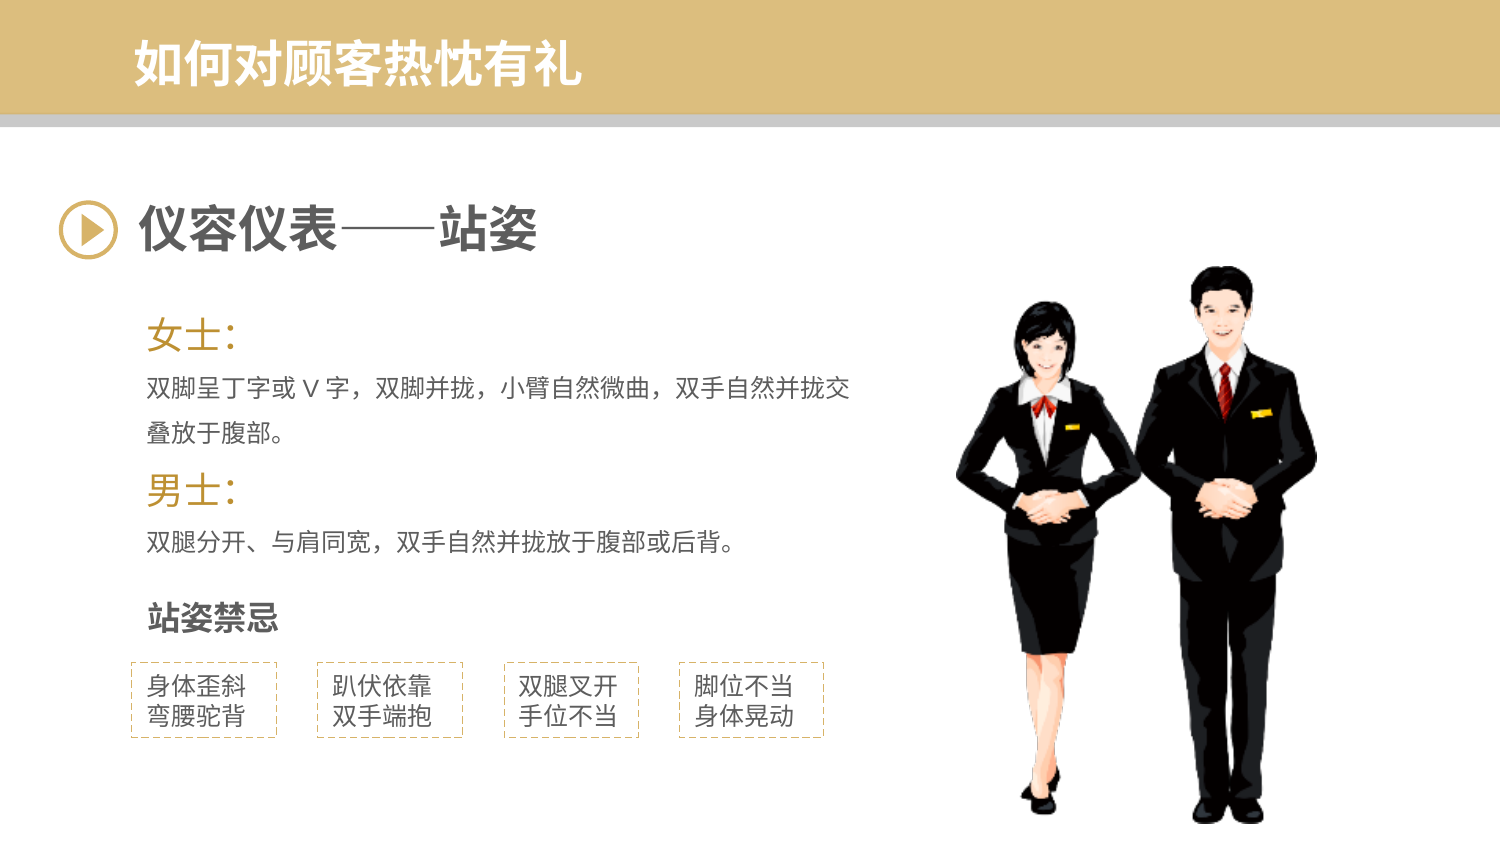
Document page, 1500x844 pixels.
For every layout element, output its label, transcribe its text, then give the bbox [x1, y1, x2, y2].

text_box [57, 199, 119, 261]
text_box 身体歪斜 弯腰驼背 [131, 662, 277, 738]
picture [956, 266, 1317, 825]
text_box 脚位不当 身体晃动 [679, 662, 824, 738]
text_box 趴伏依靠 双手端抱 [317, 662, 463, 738]
text_box 站姿禁忌 [132, 589, 440, 645]
text_box 男士： 双腿分开、与肩同宽，双手自然并拢放于腹部或后背。 [131, 505, 882, 565]
text_box 双腿叉开 手位不当 [504, 662, 639, 738]
text_box 如何对顾客热忱有礼 [118, 25, 599, 100]
text_box 仪容仪表——站姿 [124, 190, 554, 266]
text_box 女士： 双脚呈丁字或V字，双脚并拢，小臂自然微曲，双手自然并拢交叠放于腹部。 [131, 282, 882, 505]
